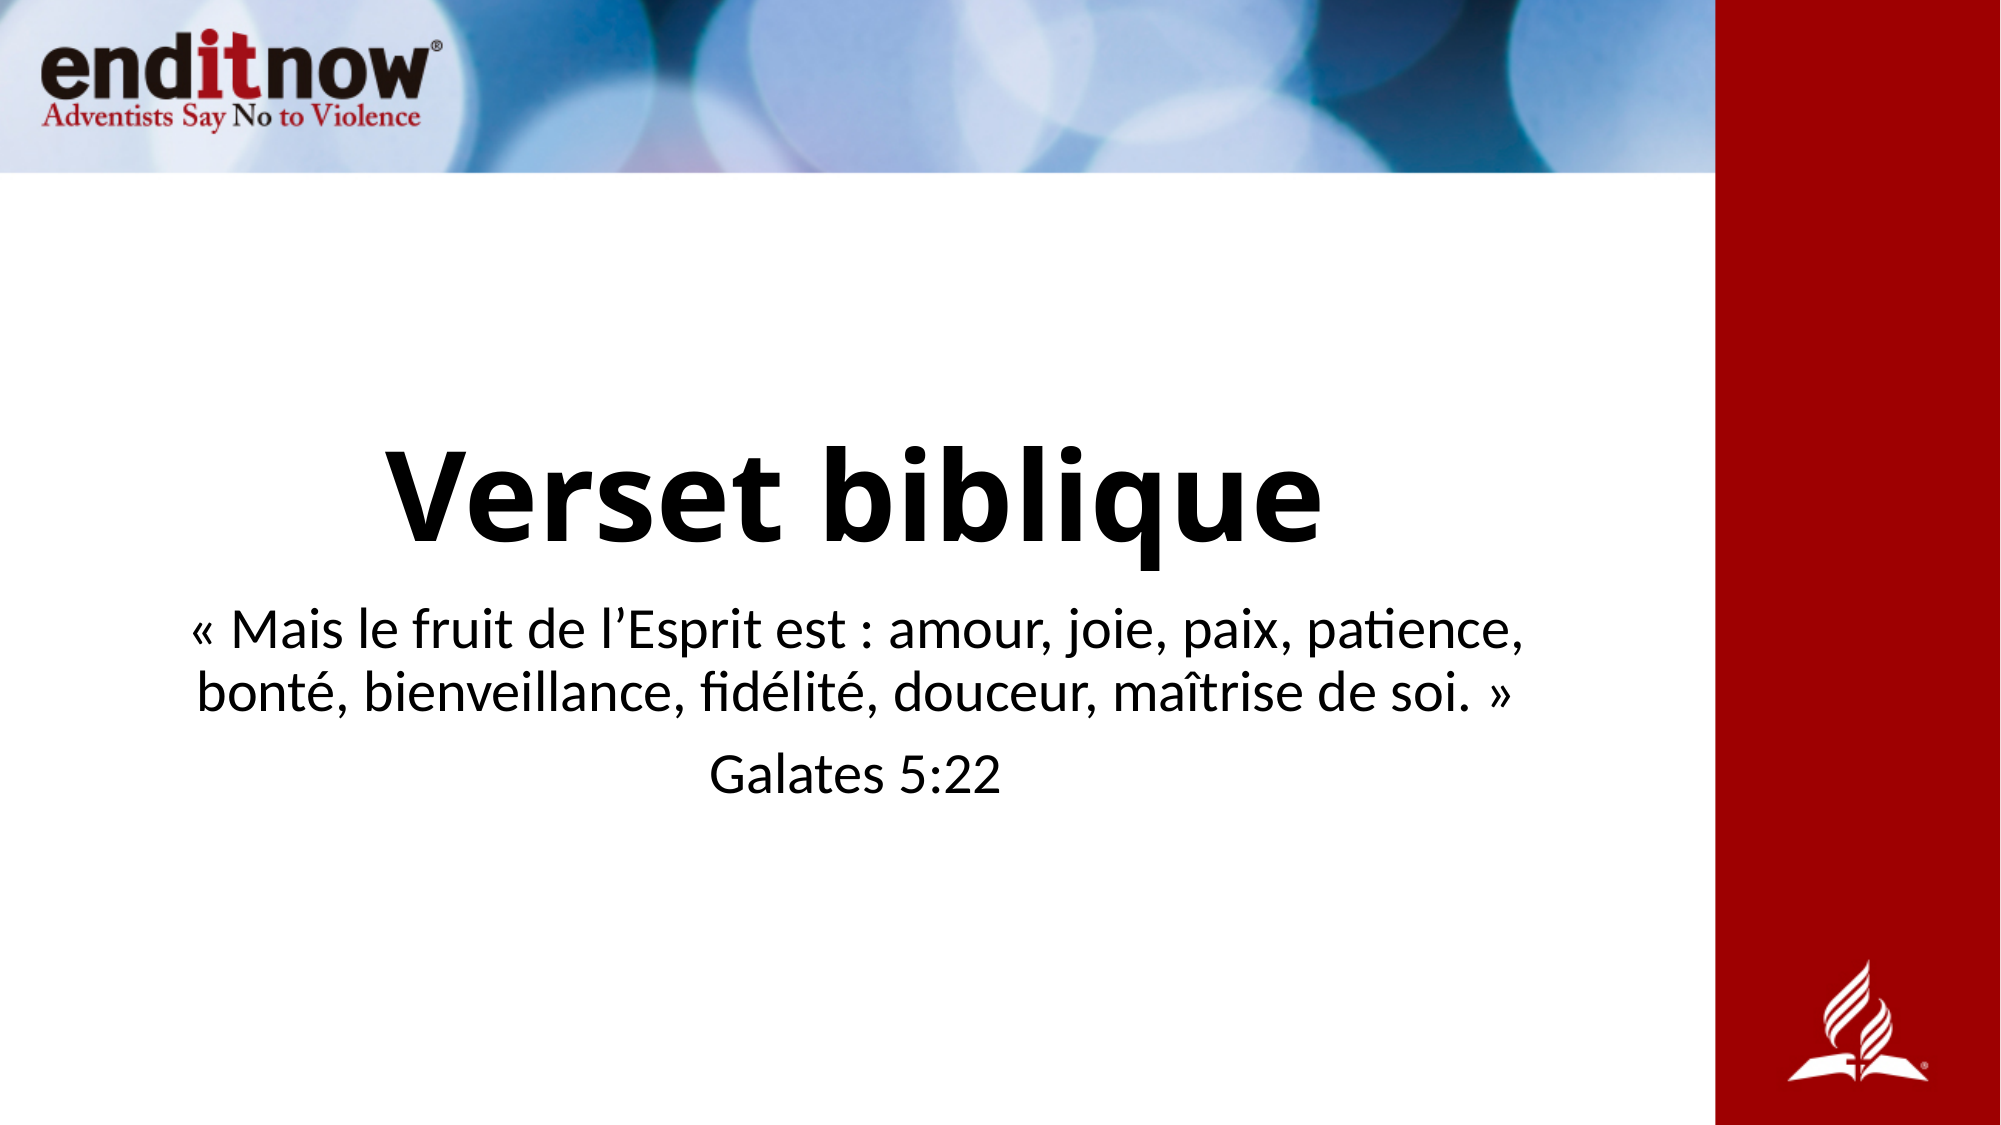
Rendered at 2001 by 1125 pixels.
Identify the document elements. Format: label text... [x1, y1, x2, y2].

subtitle « Mais le fruit de l’Esprit est : amour, joie, paix, patience, bonté, bienveillance, fidélité, douceur, maîtrise de soi. » Galates 5:22 [173, 590, 1539, 965]
title Verset biblique [173, 183, 1539, 577]
picture [0, 0, 2001, 1125]
